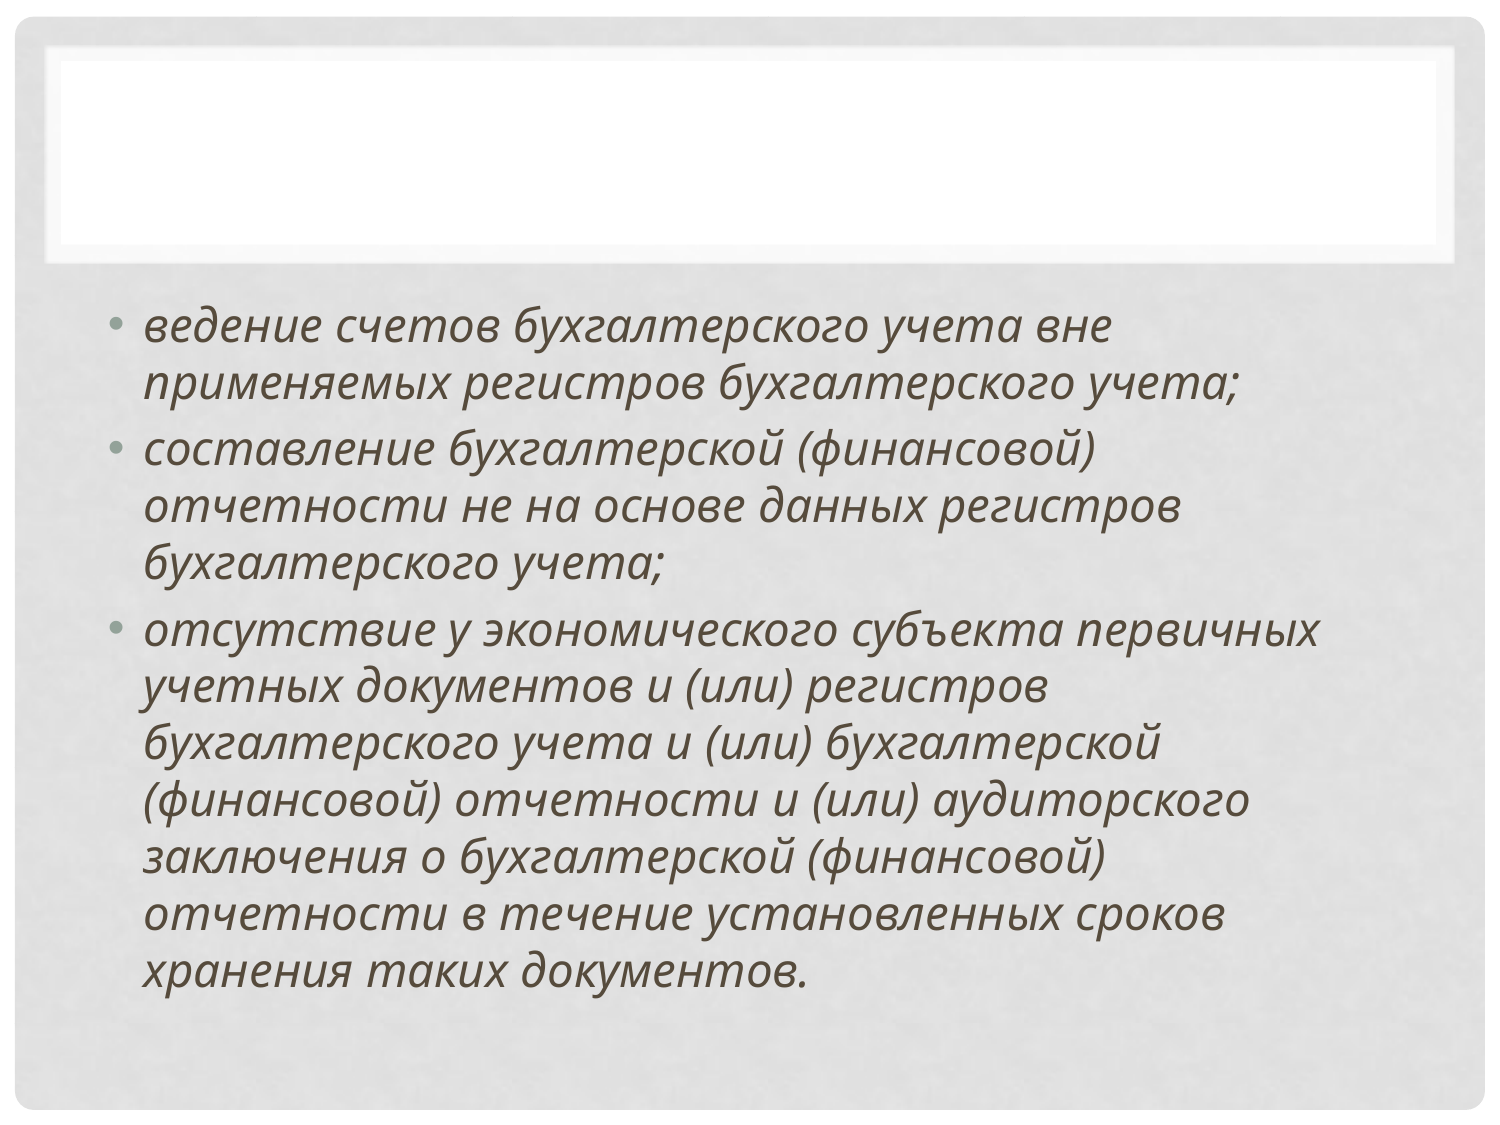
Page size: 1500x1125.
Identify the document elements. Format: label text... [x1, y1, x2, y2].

list ведение счетов бухгалтерского учета вне применяемых регистров бухгалтерского учета; составление бухгалтерской (финансовой) отчетности не на основе данных регистров бухгалтерского учета; отсутствие у экономического субъекта первичных учетных документов и (или) регистров бухгалтерского учета и (или) бухгалтерской (финансовой) отчетности и (или) аудиторского заключения о бухгалтерской (финансовой) отчетности в течение установленных сроков хранения таких документов. [75, 287, 1425, 1005]
